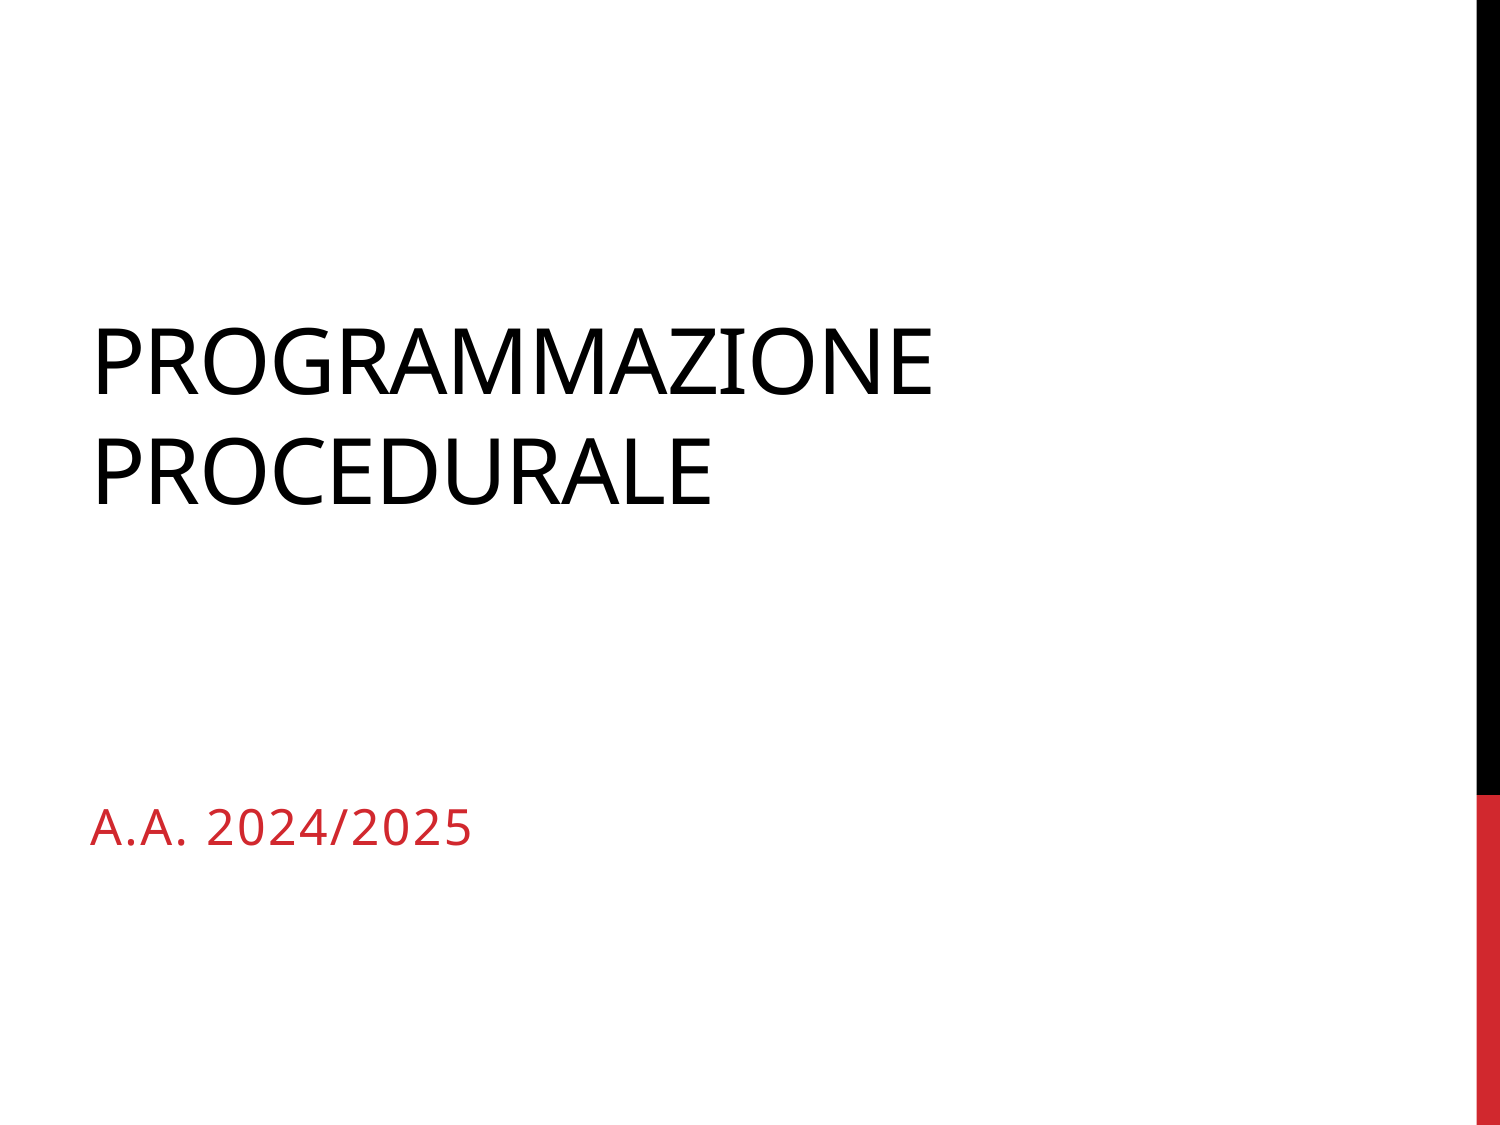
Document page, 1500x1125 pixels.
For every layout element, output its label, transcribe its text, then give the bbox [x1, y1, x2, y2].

title Programmazione procedurale [75, 37, 1350, 788]
subtitle a.a. 2024/2025 [75, 787, 1200, 938]
